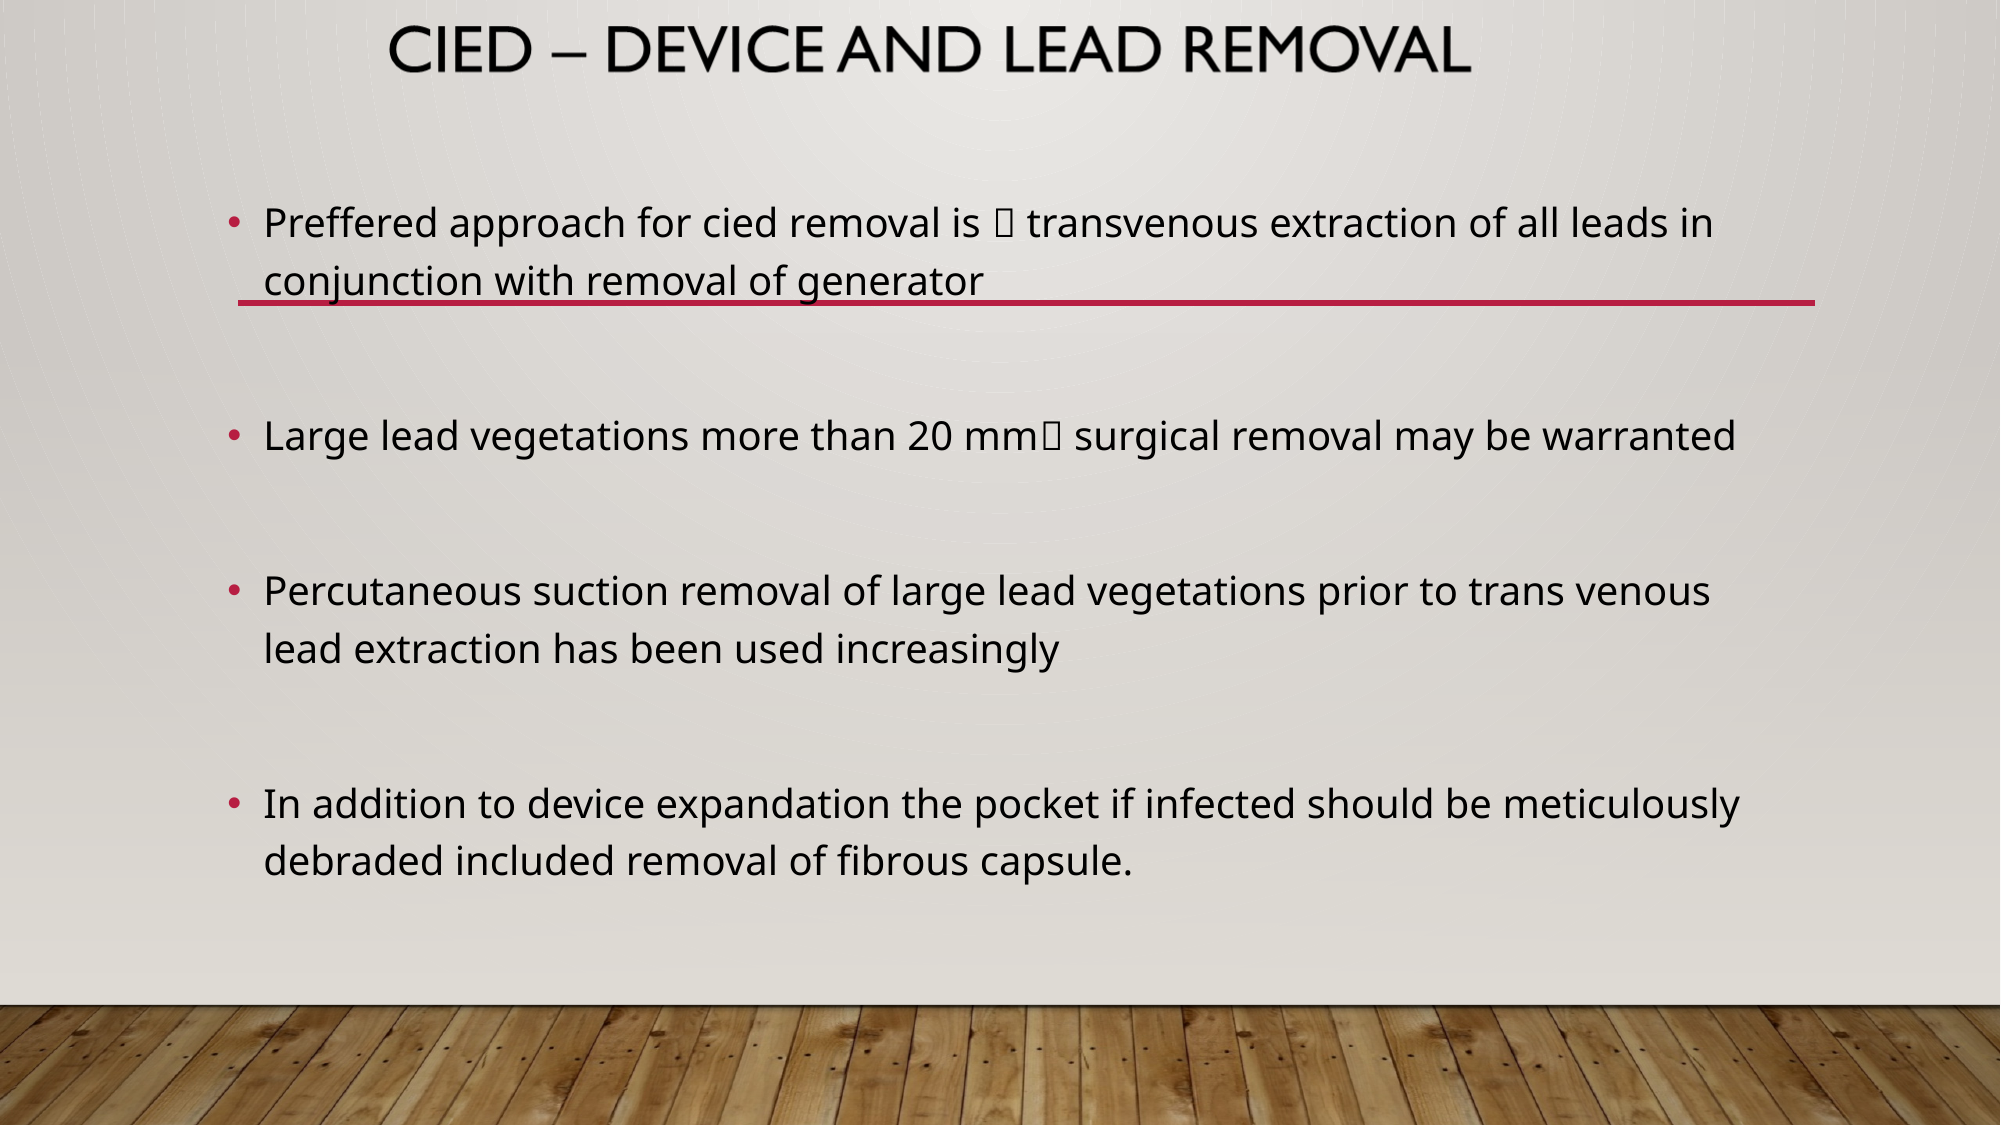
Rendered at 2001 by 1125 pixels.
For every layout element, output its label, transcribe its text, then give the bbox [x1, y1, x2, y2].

list Preffered approach for cied removal is  transvenous extraction of all leads in conjunction with removal of generator Large lead vegetations more than 20 mm surgical removal may be warranted Percutaneous suction removal of large lead vegetations prior to trans venous lead extraction has been used increasingly In addition to device expandation the pocket if infected should be meticulously debraded included removal of fibrous capsule. [212, 180, 1788, 902]
picture [346, 0, 1947, 181]
picture [0, 1005, 2000, 1125]
